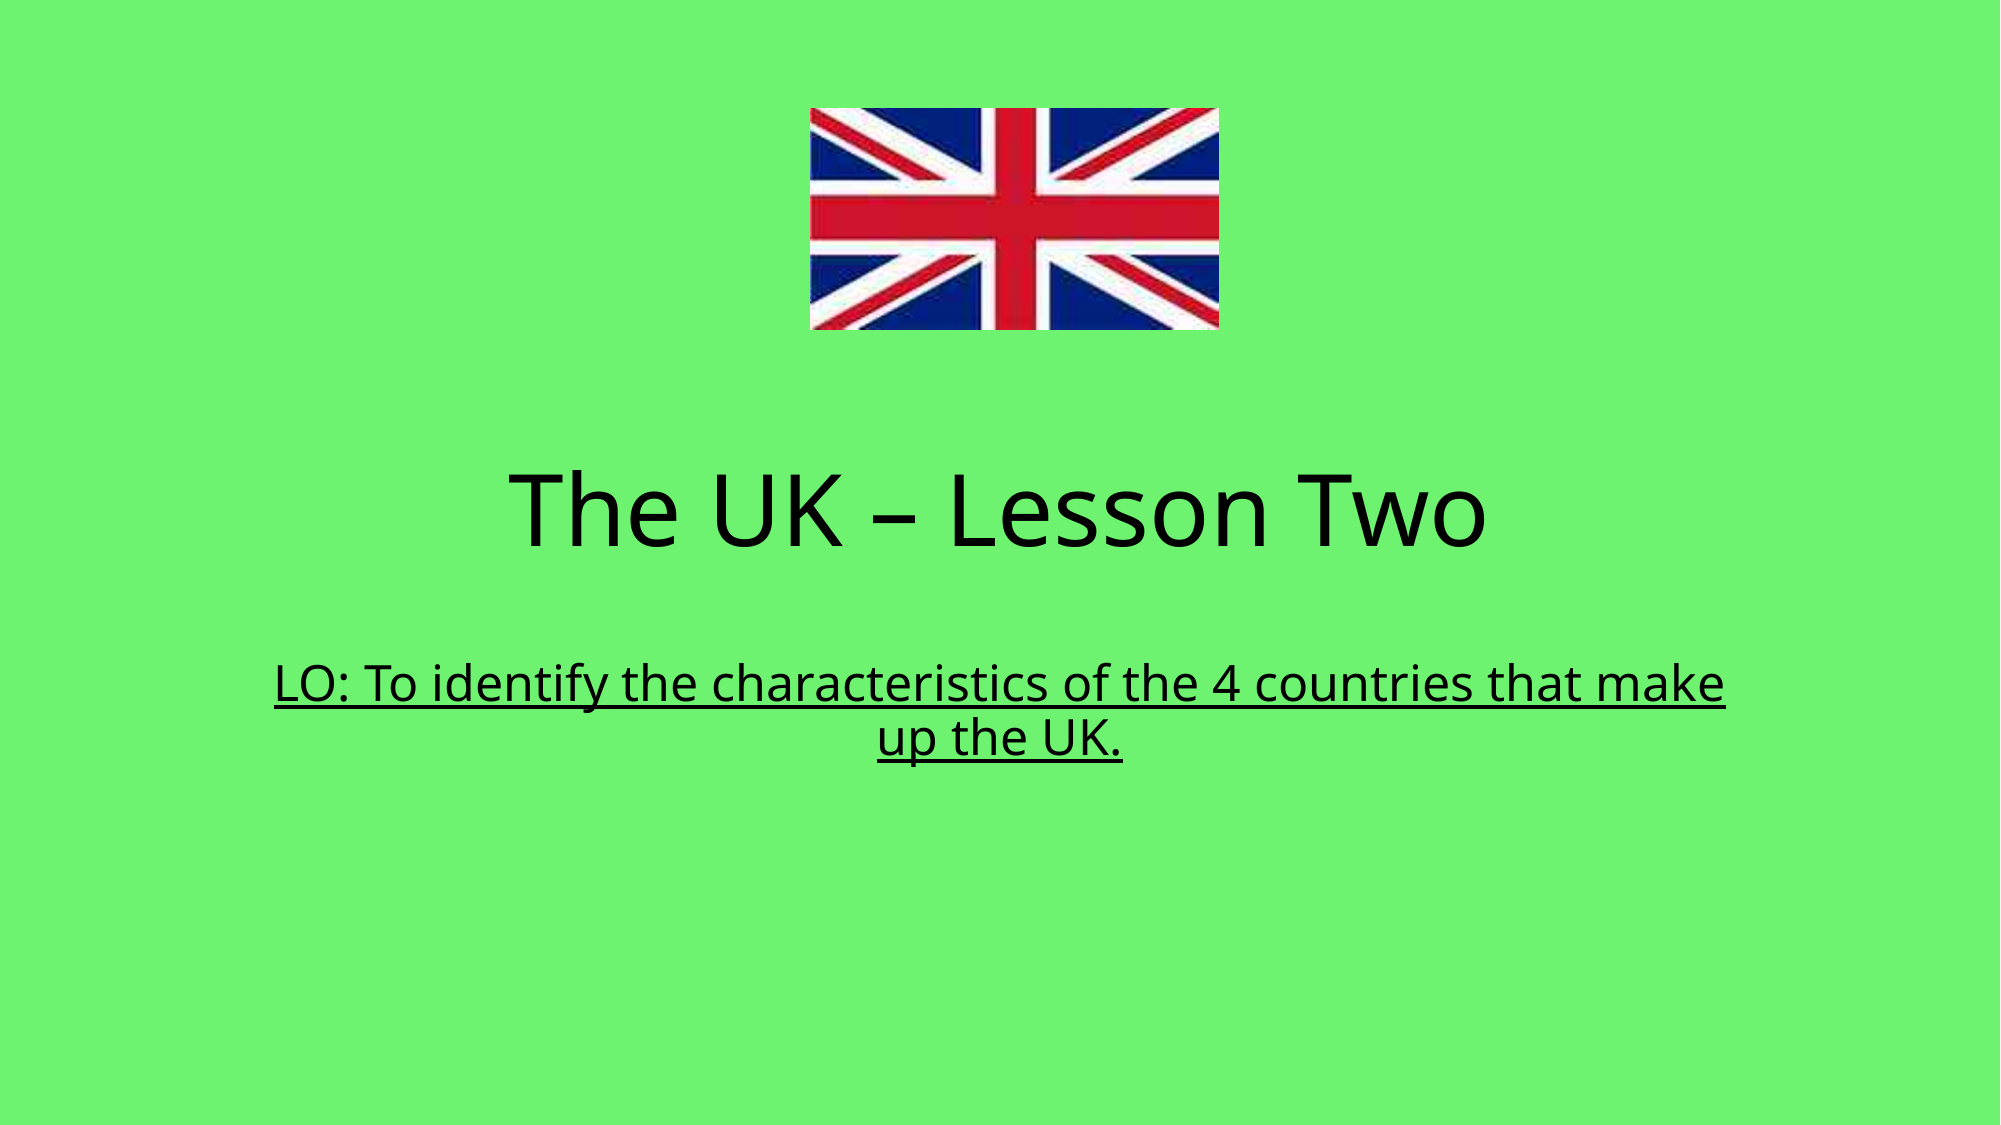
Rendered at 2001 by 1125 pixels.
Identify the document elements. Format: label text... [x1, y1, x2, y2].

title The UK – Lesson Two [249, 184, 1750, 576]
subtitle LO: To identify the characteristics of the 4 countries that make up the UK. [249, 650, 1750, 923]
picture [809, 108, 1219, 330]
